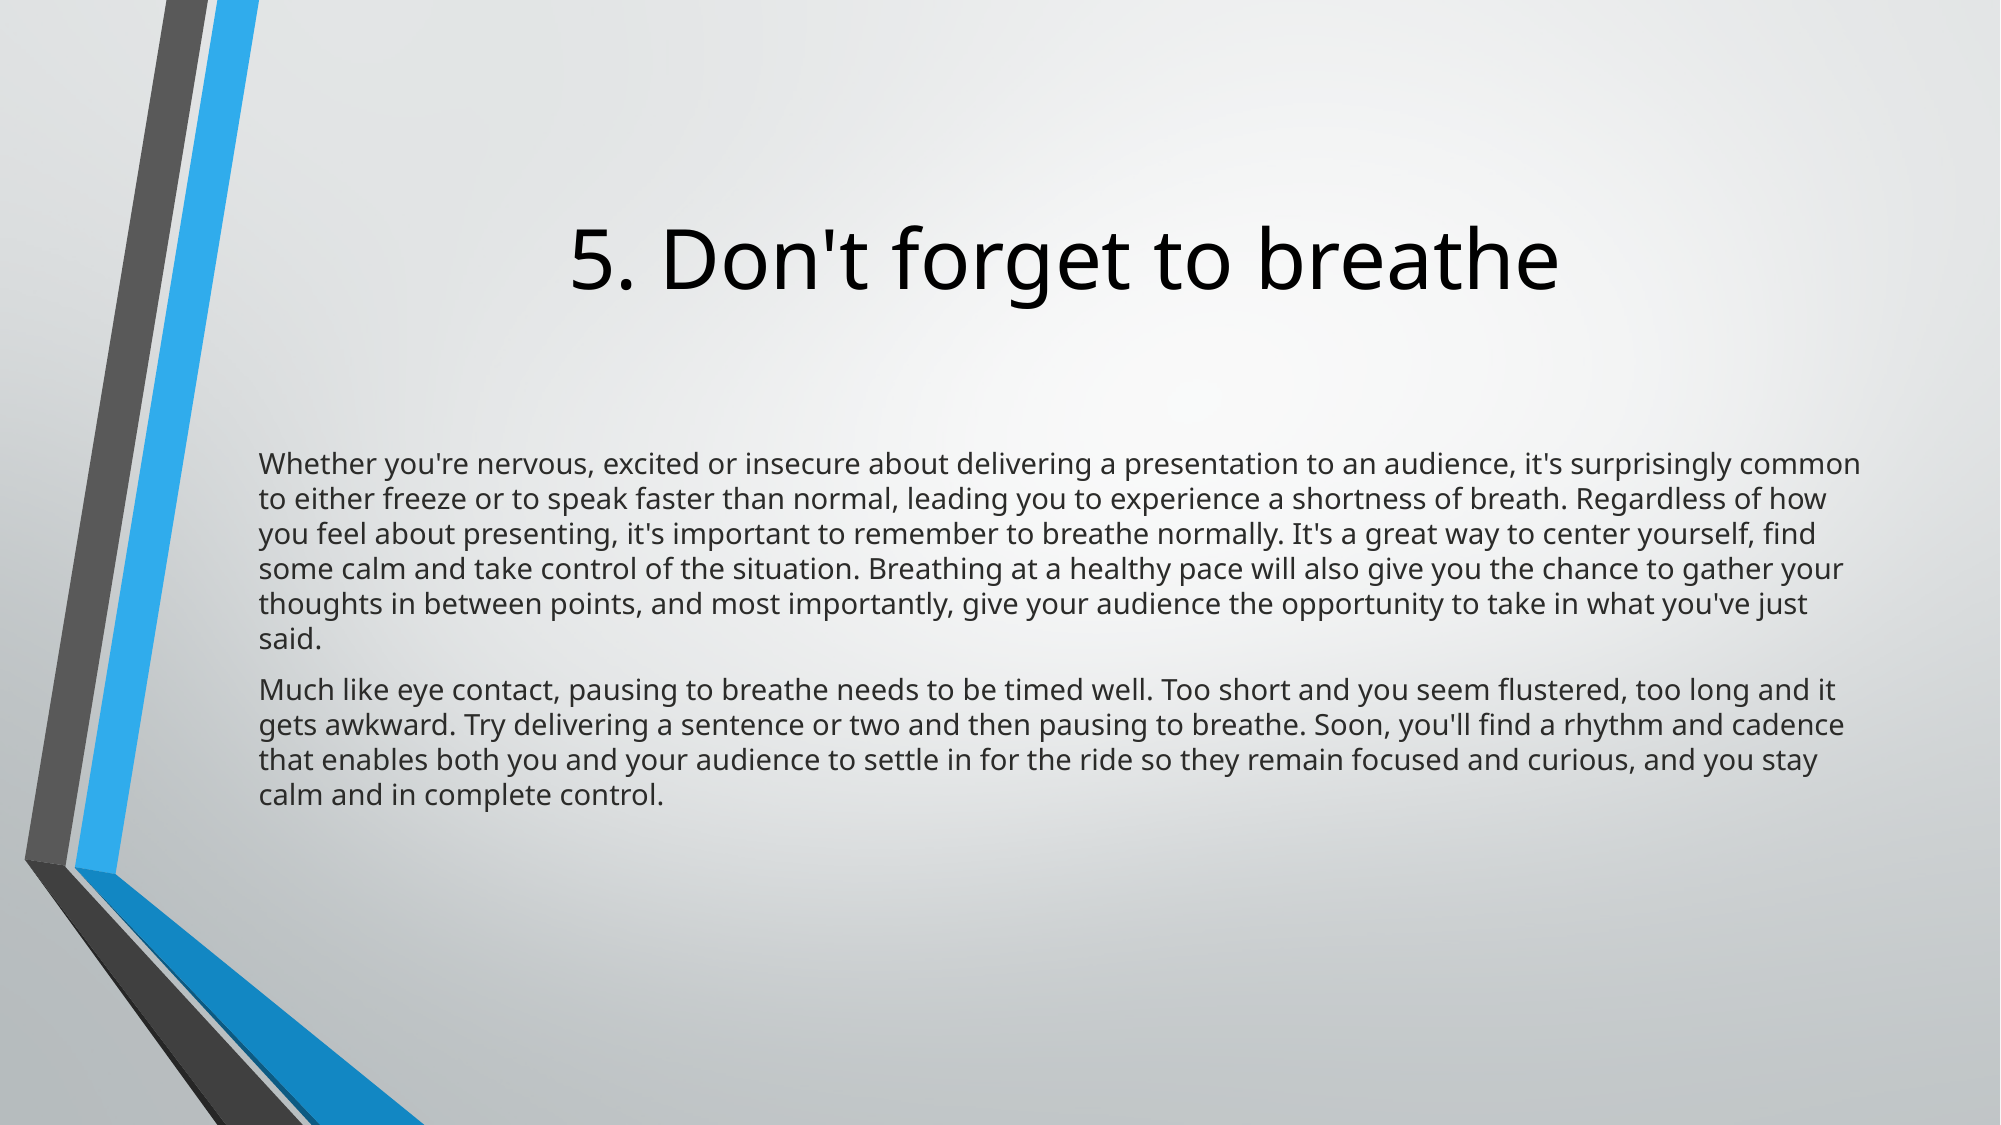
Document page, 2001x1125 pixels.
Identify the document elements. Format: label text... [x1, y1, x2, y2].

list Whether you're nervous, excited or insecure about delivering a presentation to an audience, it's surprisingly common to either freeze or to speak faster than normal, leading you to experience a shortness of breath. Regardless of how you feel about presenting, it's important to remember to breathe normally. It's a great way to center yourself, find some calm and take control of the situation. Breathing at a healthy pace will also give you the chance to gather your thoughts in between points, and most importantly, give your audience the opportunity to take in what you've just said. Much like eye contact, pausing to breathe needs to be timed well. Too short and you seem flustered, too long and it gets awkward. Try delivering a sentence or two and then pausing to breathe. Soon, you'll find a rhythm and cadence that enables both you and your audience to settle in for the ride so they remain focused and curious, and you stay calm and in complete control. [243, 437, 1887, 950]
title 5. Don't forget to breathe [243, 112, 1887, 400]
